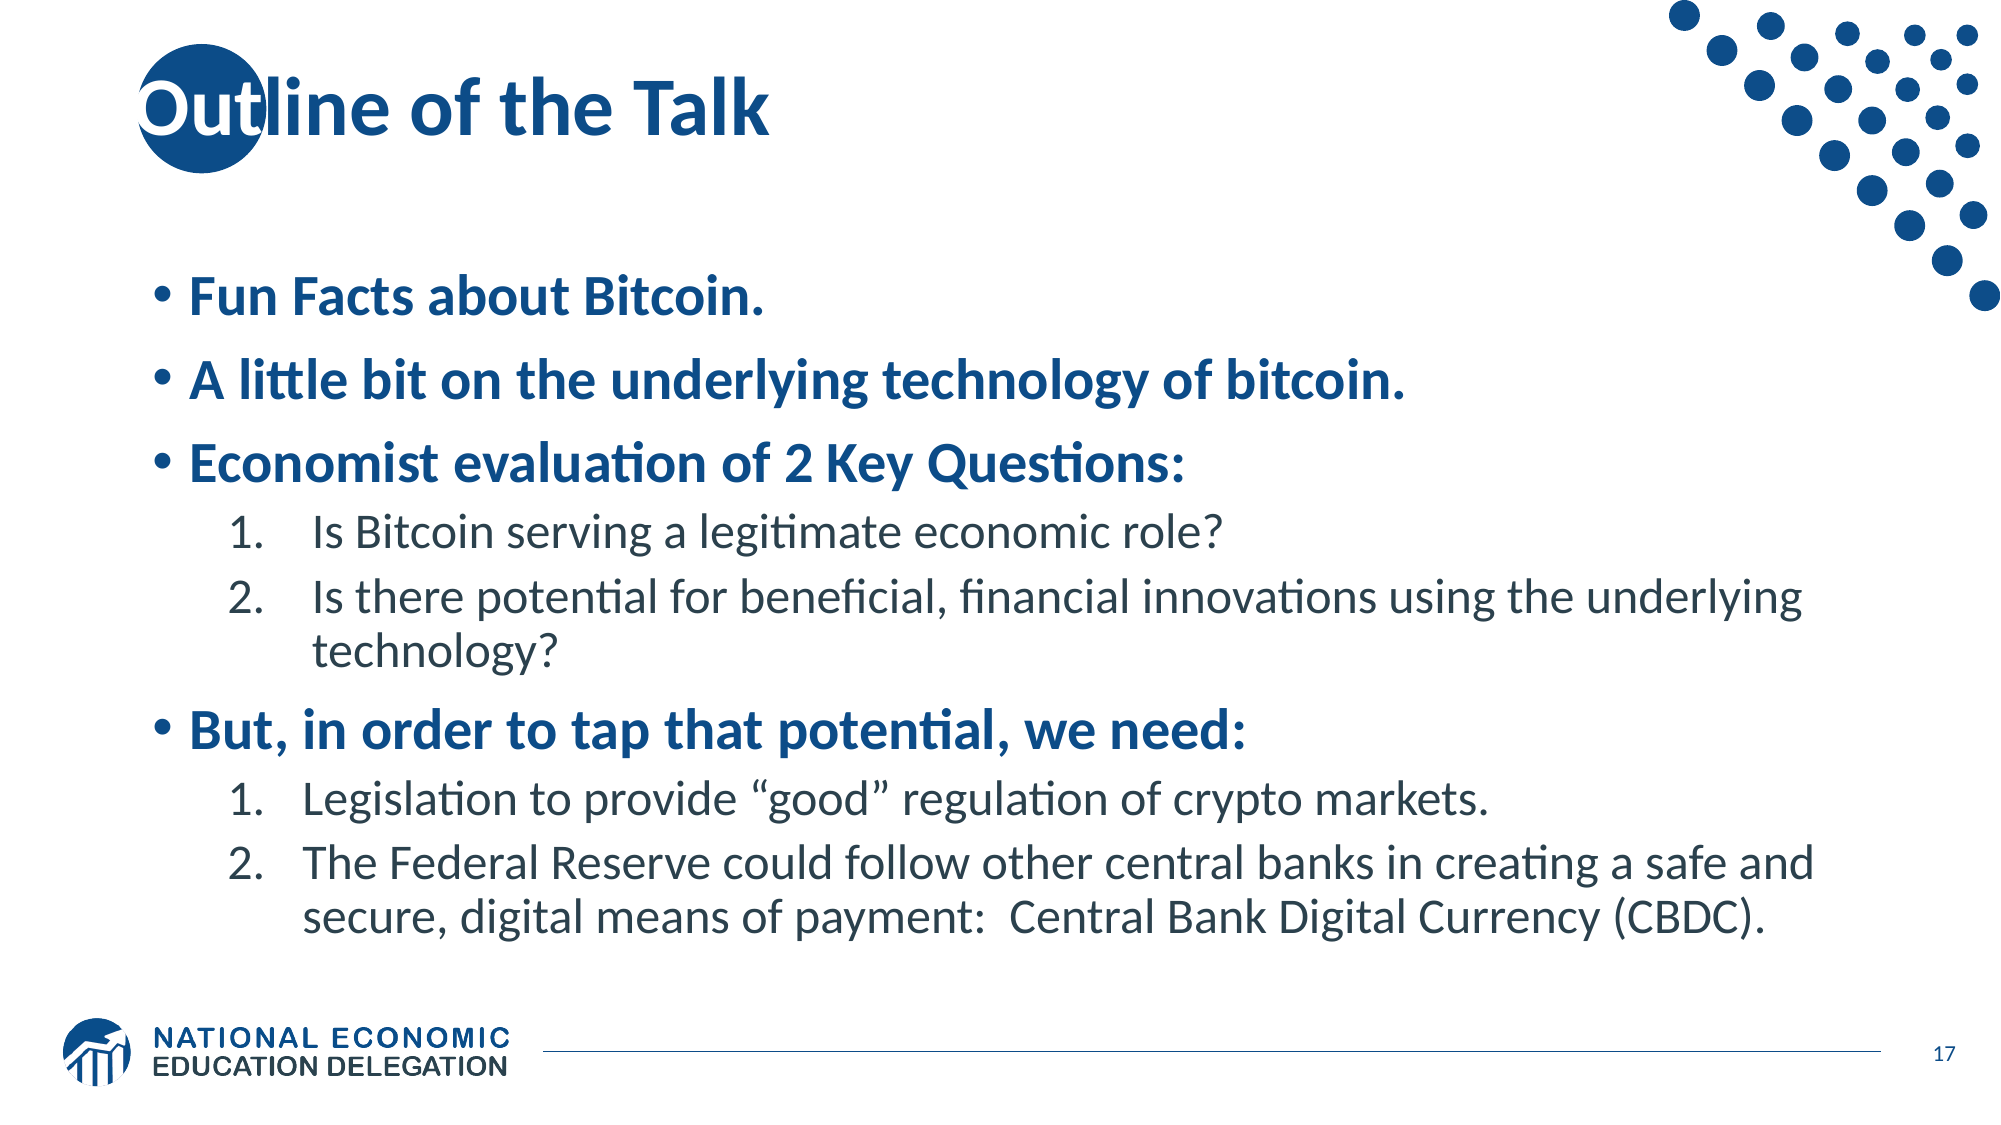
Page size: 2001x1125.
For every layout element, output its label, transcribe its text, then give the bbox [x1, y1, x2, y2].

picture [55, 1013, 520, 1091]
title Outline of the Talk [118, 0, 1844, 218]
slide_number 17 [1521, 1022, 1972, 1082]
list Fun Facts about Bitcoin. A little bit on the underlying technology of bitcoin. Economist evaluation of 2 Key Questions: Is Bitcoin serving a legitimate economic role? Is there potential for beneficial, financial innovations using the underlying technology? But, in order to tap that potential, we need: Legislation to provide “good” regulation of crypto markets. The Federal Reserve could follow other central banks in creating a safe and secure, digital means of payment: Central Bank Digital Currency (CBDC). [137, 257, 1900, 972]
